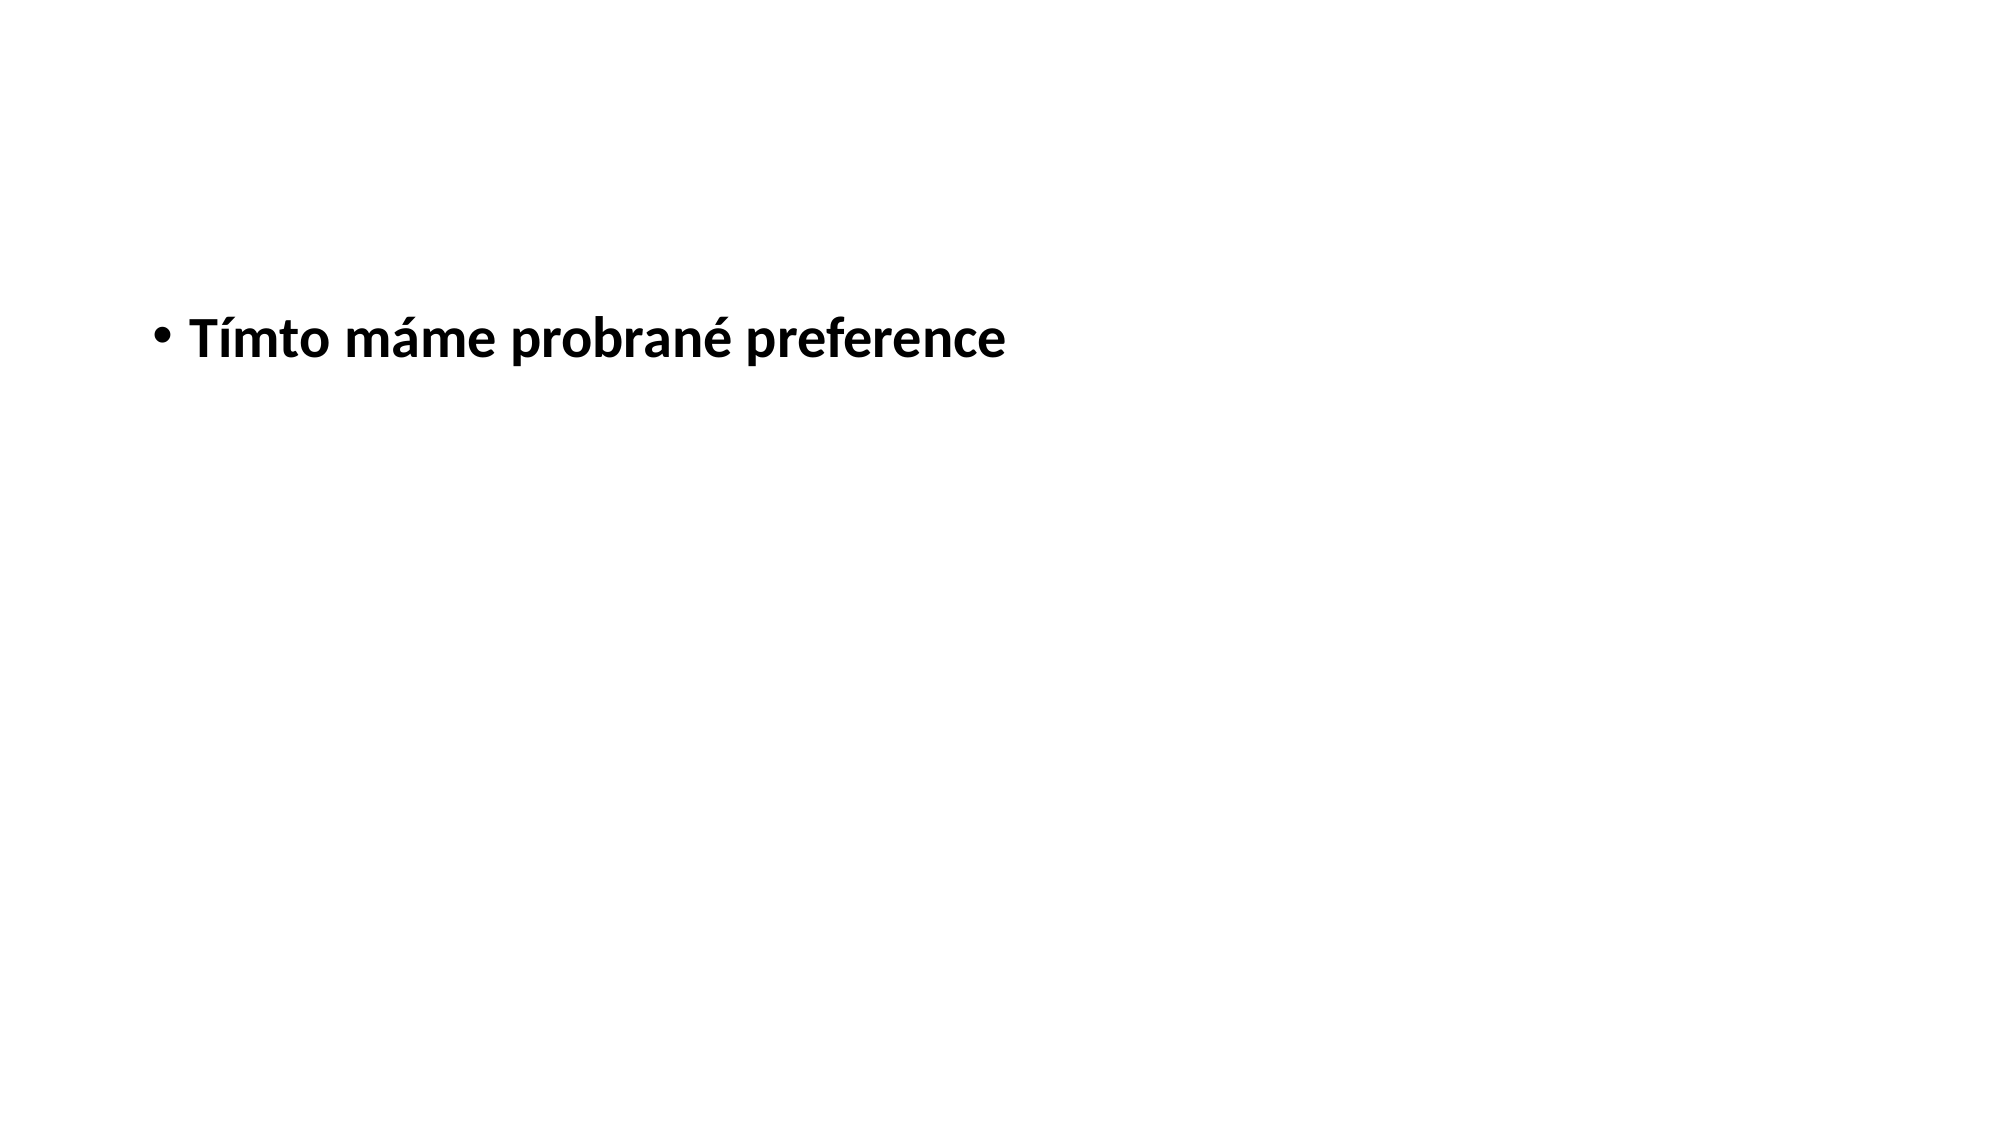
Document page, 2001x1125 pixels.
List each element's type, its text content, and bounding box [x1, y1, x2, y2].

list Tímto máme probrané preference [137, 299, 1863, 1014]
